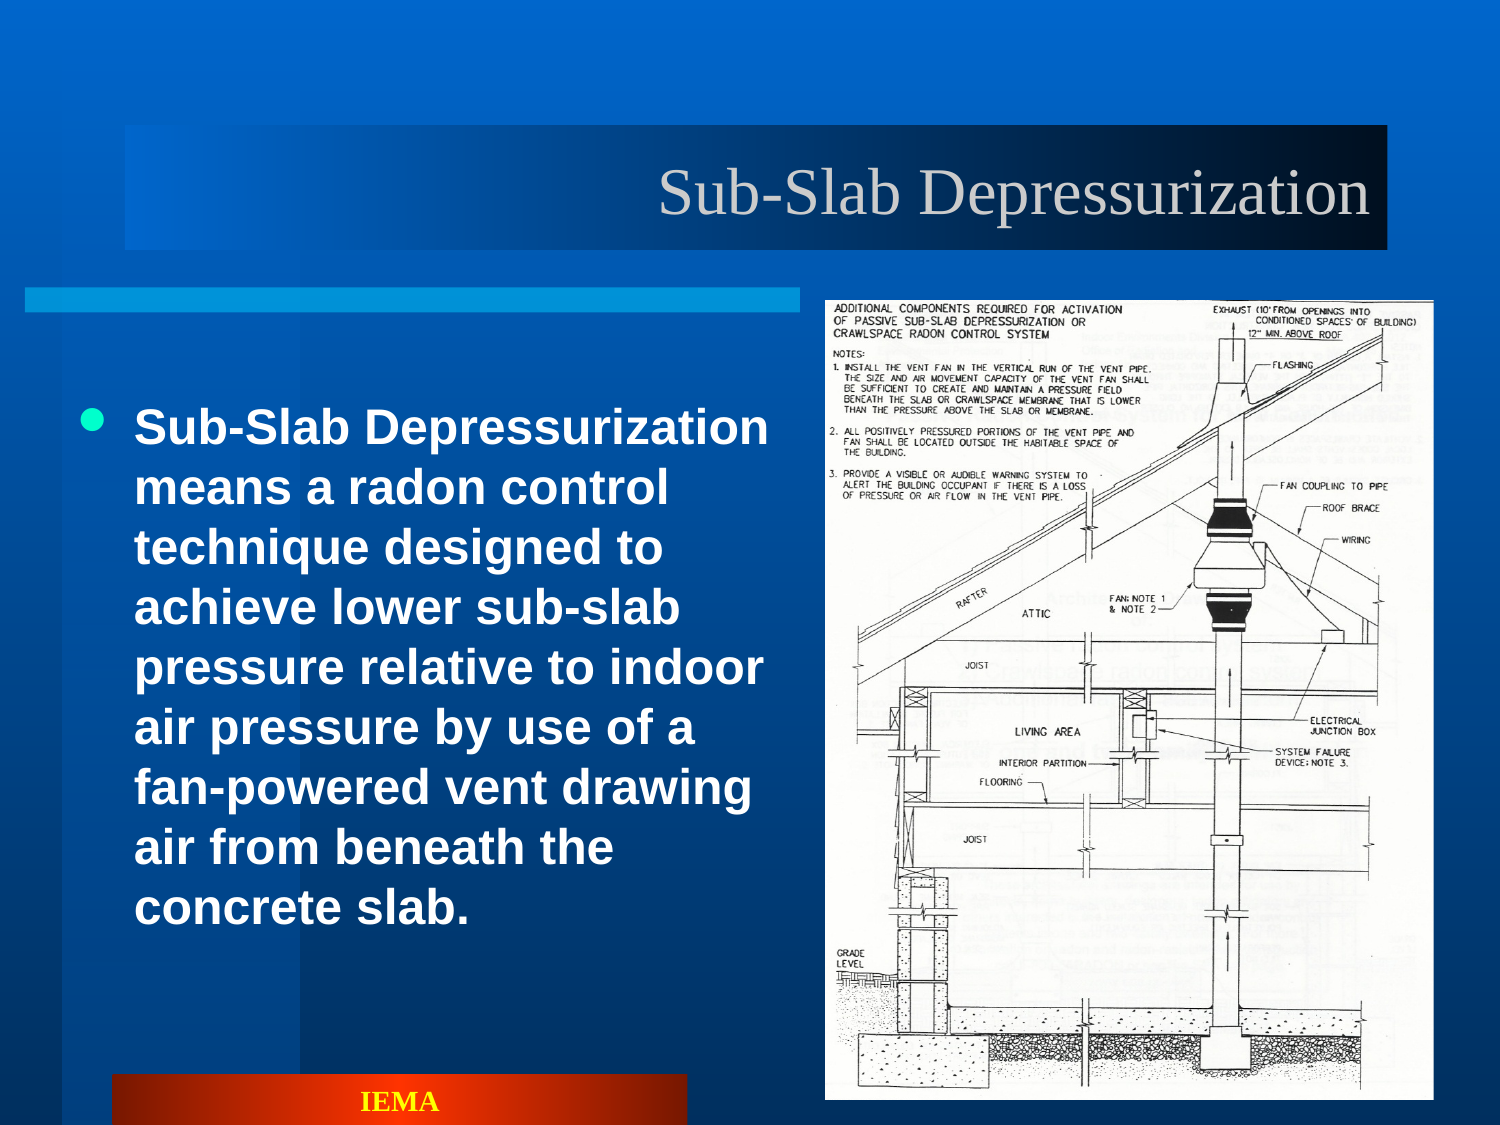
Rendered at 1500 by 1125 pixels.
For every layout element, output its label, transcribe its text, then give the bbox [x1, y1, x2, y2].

list Sub-Slab Depressurization means a radon control technique designed to achieve lower sub-slab pressure relative to indoor air pressure by use of a fan-powered vent drawing air from beneath the concrete slab. [62, 387, 800, 1000]
title Sub-Slab Depressurization [112, 125, 1388, 250]
picture [824, 299, 1434, 1101]
